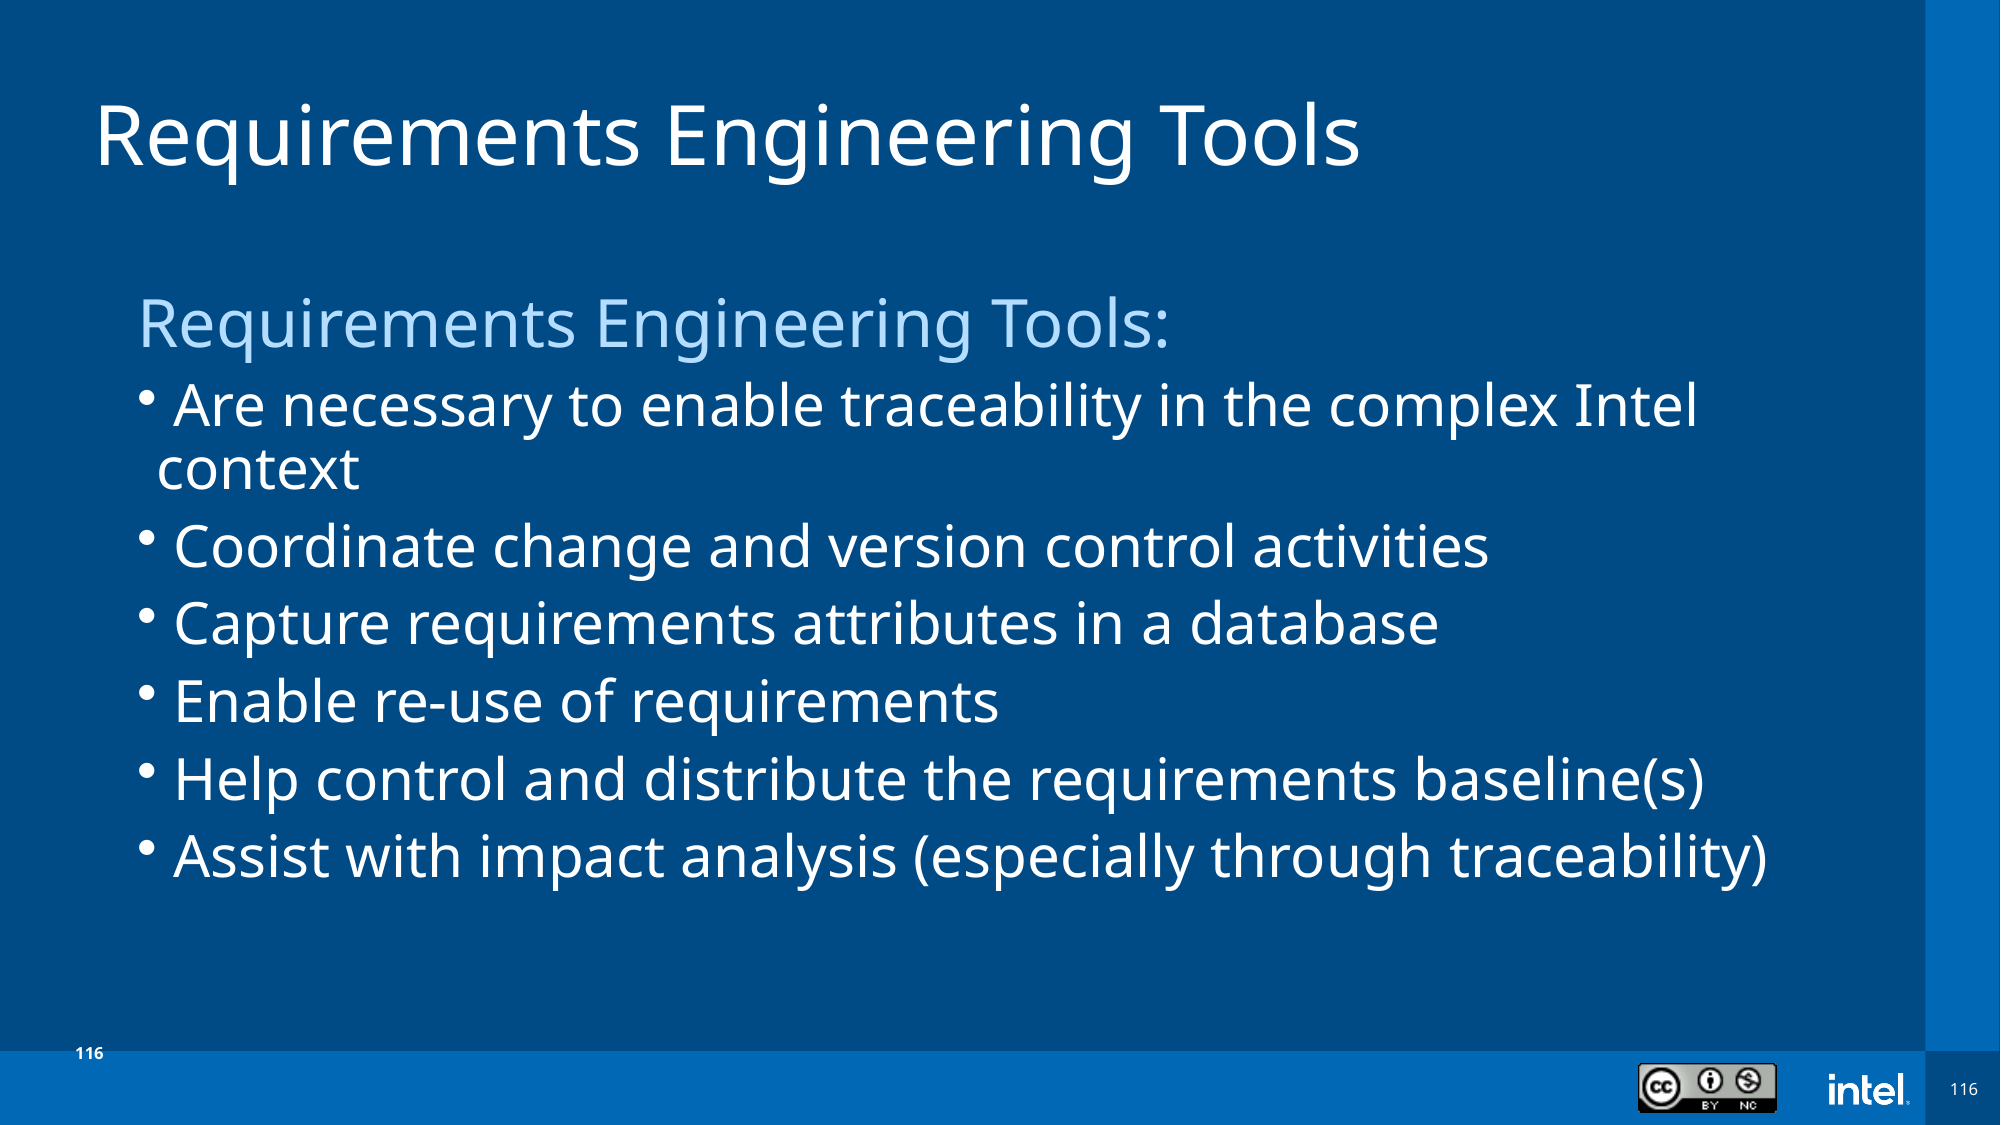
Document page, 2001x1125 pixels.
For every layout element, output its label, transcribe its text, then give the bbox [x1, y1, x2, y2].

slide_number 116 [75, 1042, 144, 1093]
picture [1829, 1073, 1910, 1105]
title Requirements Engineering Tools [93, 93, 1901, 251]
picture [1638, 1063, 1777, 1113]
text_box Requirements Engineering Tools: Are necessary to enable traceability in the complex Intel context Coordinate change and version control activities Capture requirements attributes in a database Enable re-use of requirements Help control and distribute the requirements baseline(s) Assist with impact analysis (especially through traceability) [122, 282, 1871, 898]
